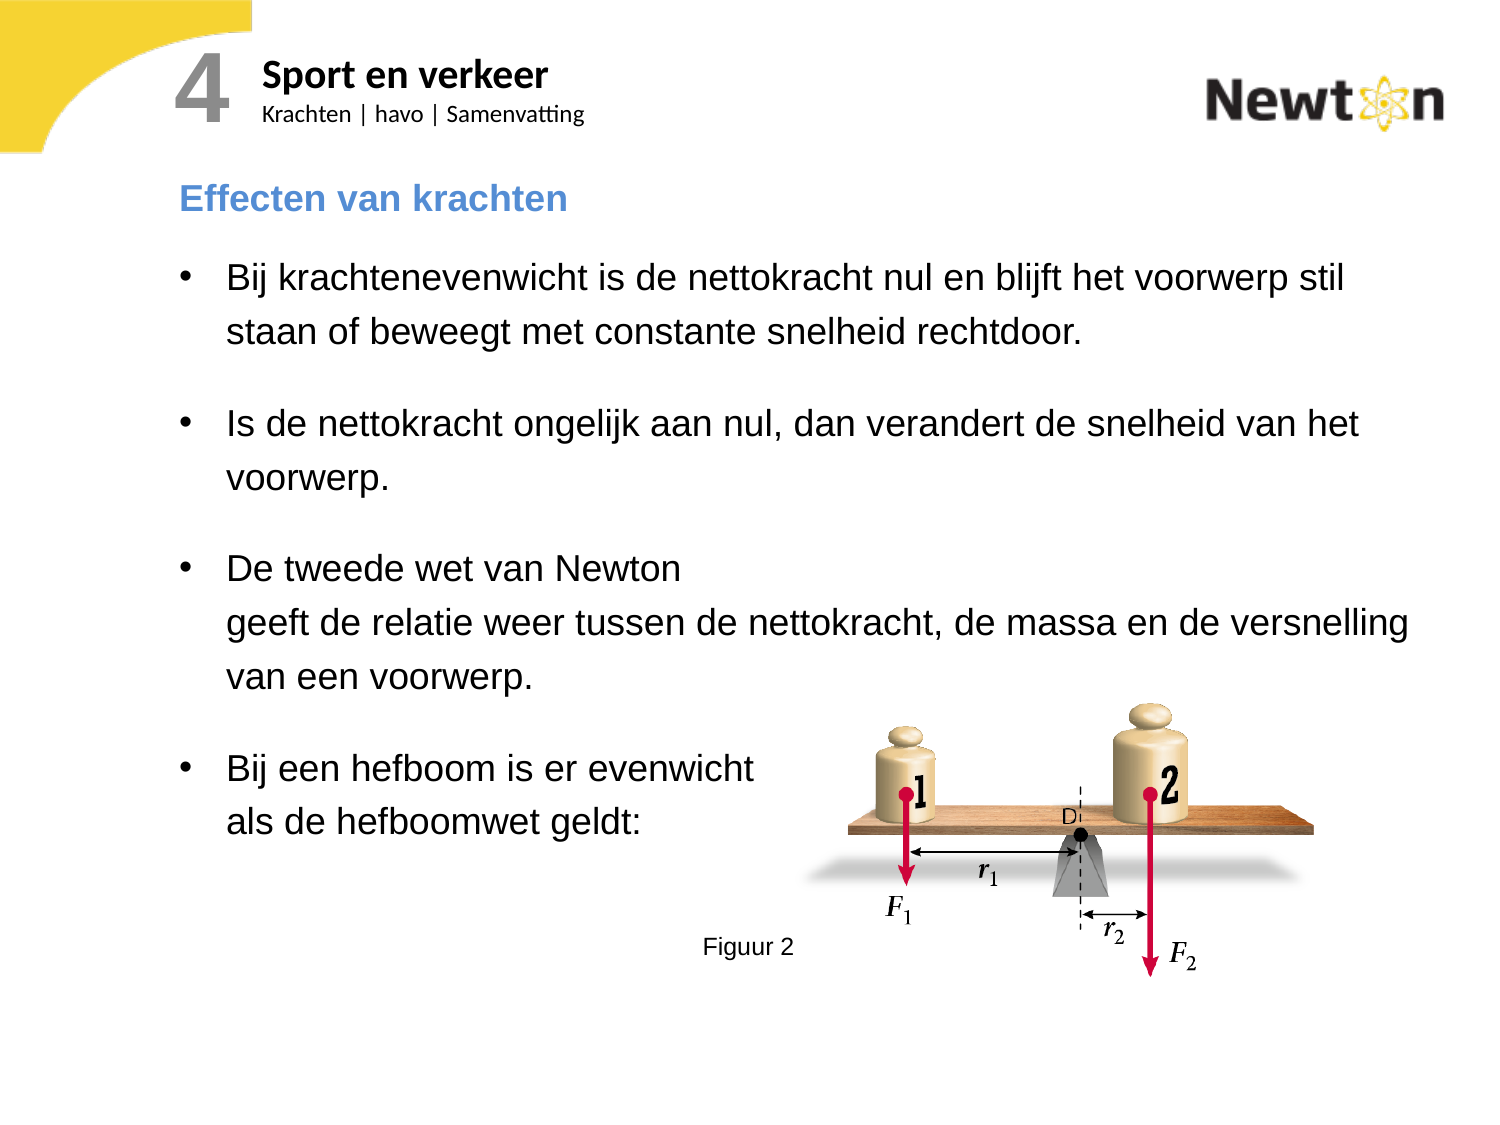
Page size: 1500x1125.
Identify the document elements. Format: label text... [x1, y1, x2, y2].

list Krachten | havo | Samenvatting [262, 108, 1079, 139]
picture [680, 680, 1426, 1003]
footer 4 [142, 35, 262, 129]
title Sport en verkeer [262, 35, 1425, 108]
